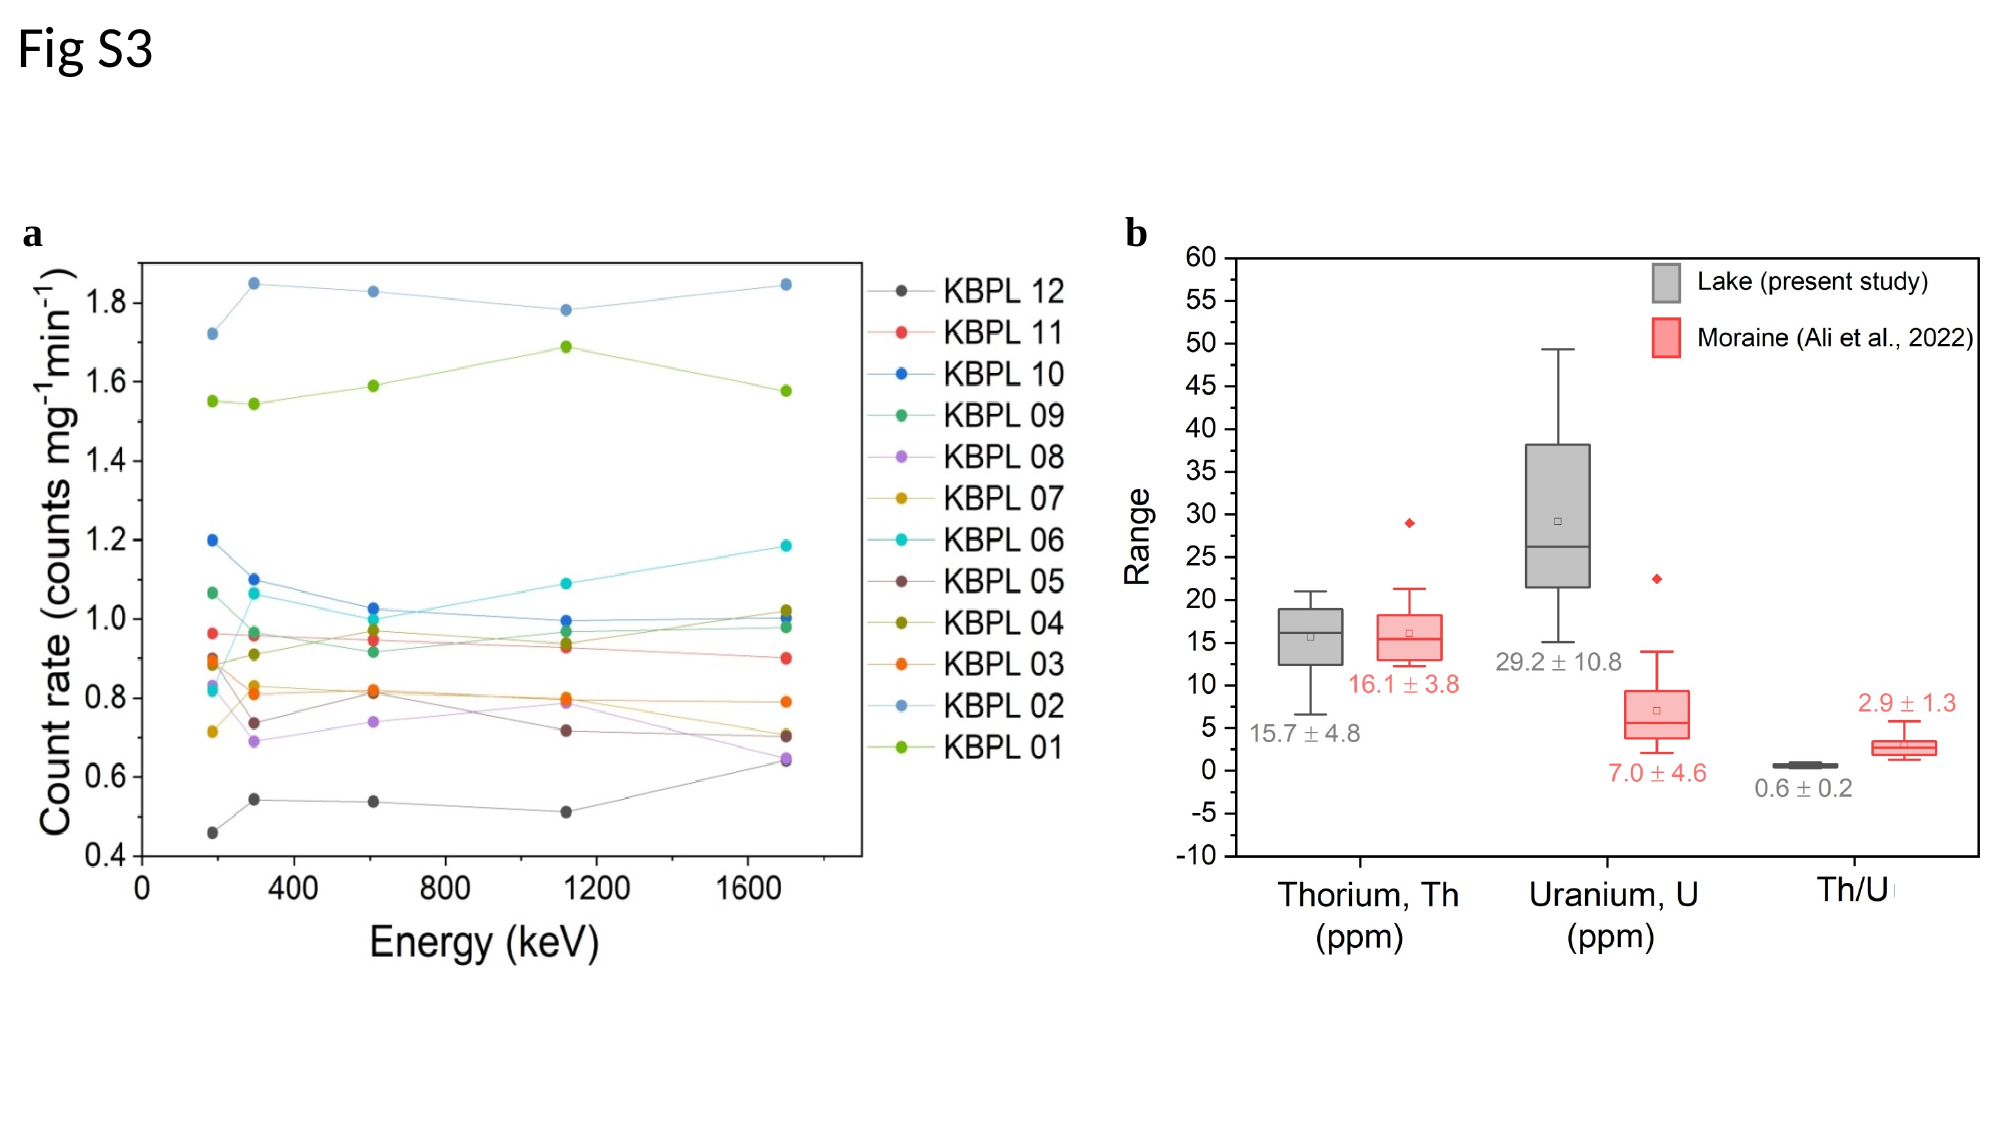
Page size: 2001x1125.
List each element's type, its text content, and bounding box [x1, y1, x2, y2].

picture [1118, 239, 1983, 965]
picture [32, 249, 1074, 975]
text_box a [7, 196, 59, 262]
text_box Fig S3 [2, 1, 170, 87]
text_box b [1110, 196, 1164, 262]
